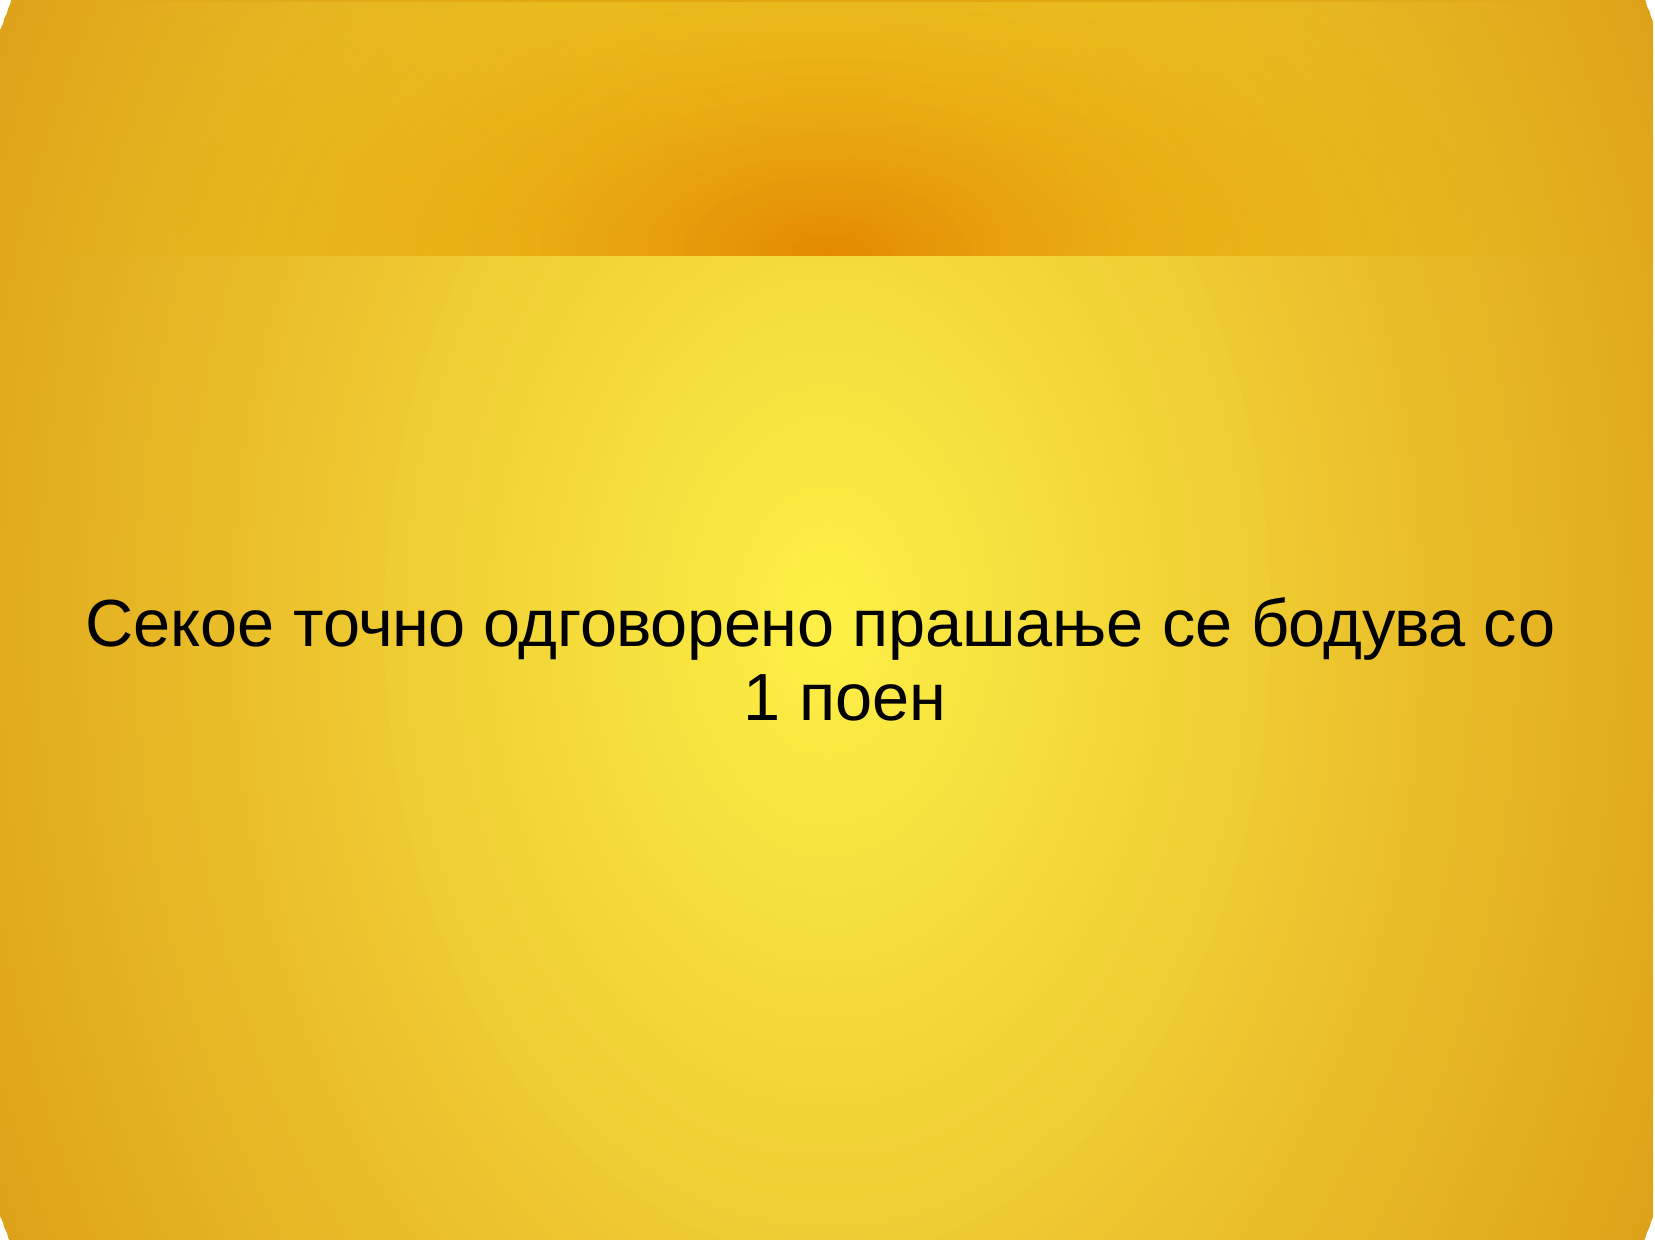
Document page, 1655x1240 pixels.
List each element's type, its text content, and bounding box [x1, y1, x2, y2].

text_box Секое точно одговорено прашање се бодува со 1 поен [83, 575, 1568, 735]
picture [0, 0, 1654, 1240]
